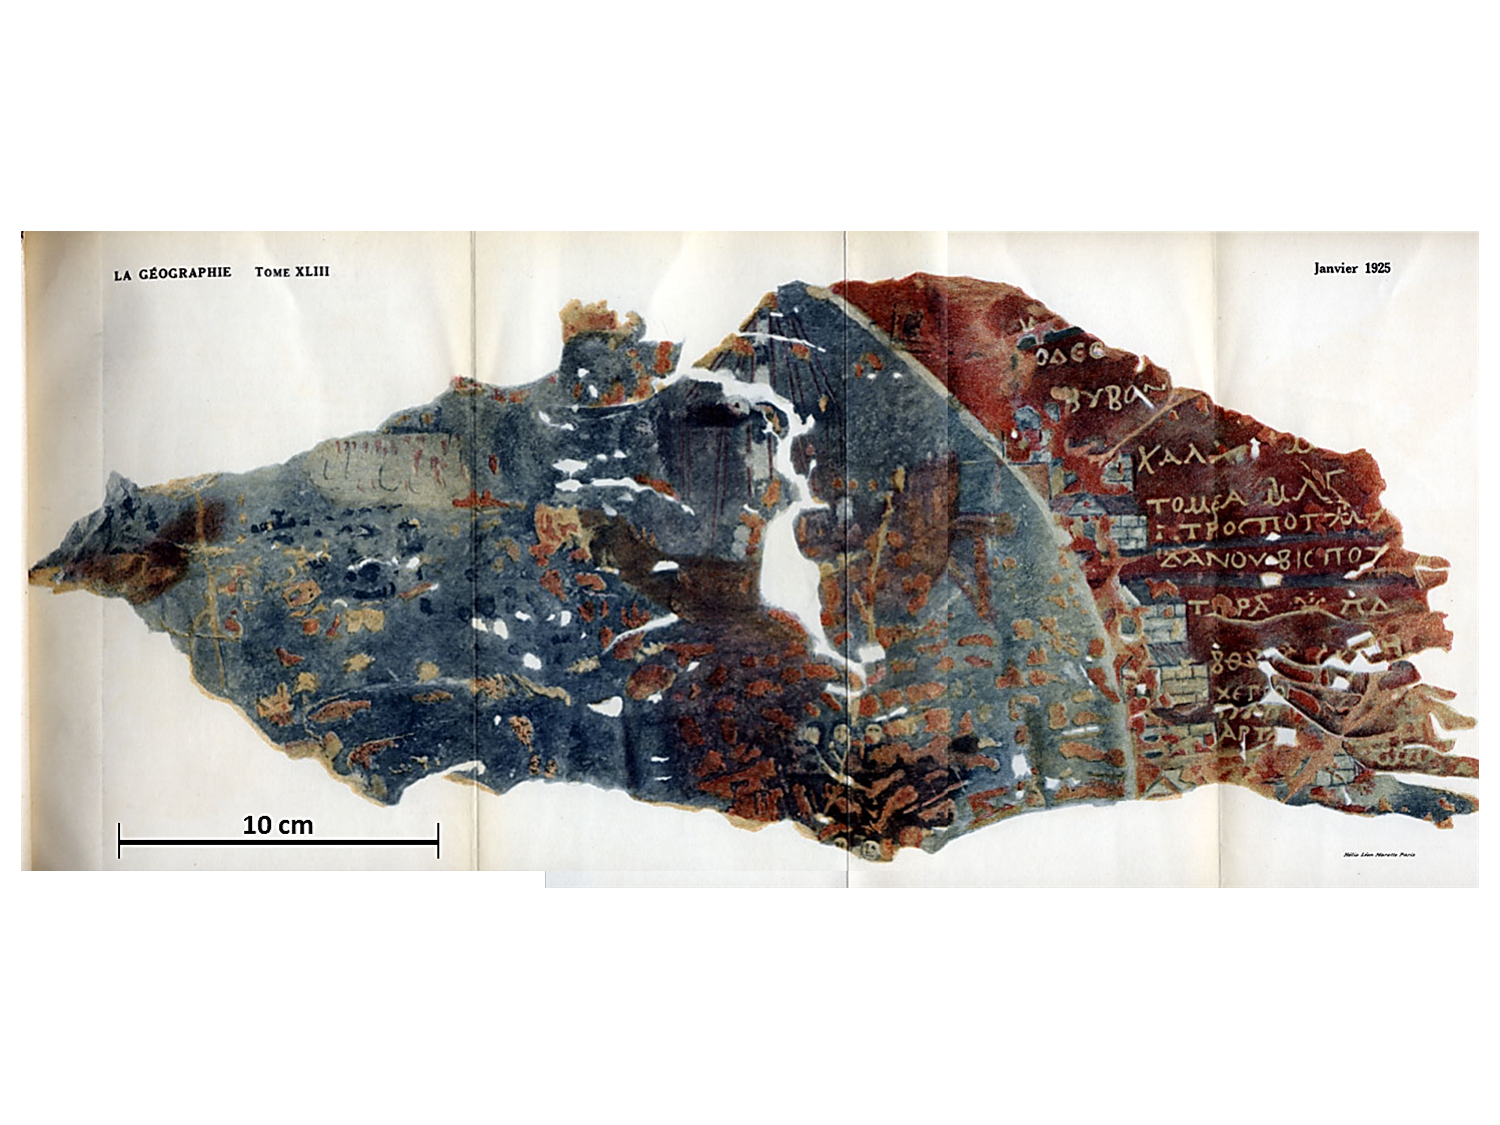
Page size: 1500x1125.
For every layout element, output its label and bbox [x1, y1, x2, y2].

picture [21, 231, 1479, 894]
